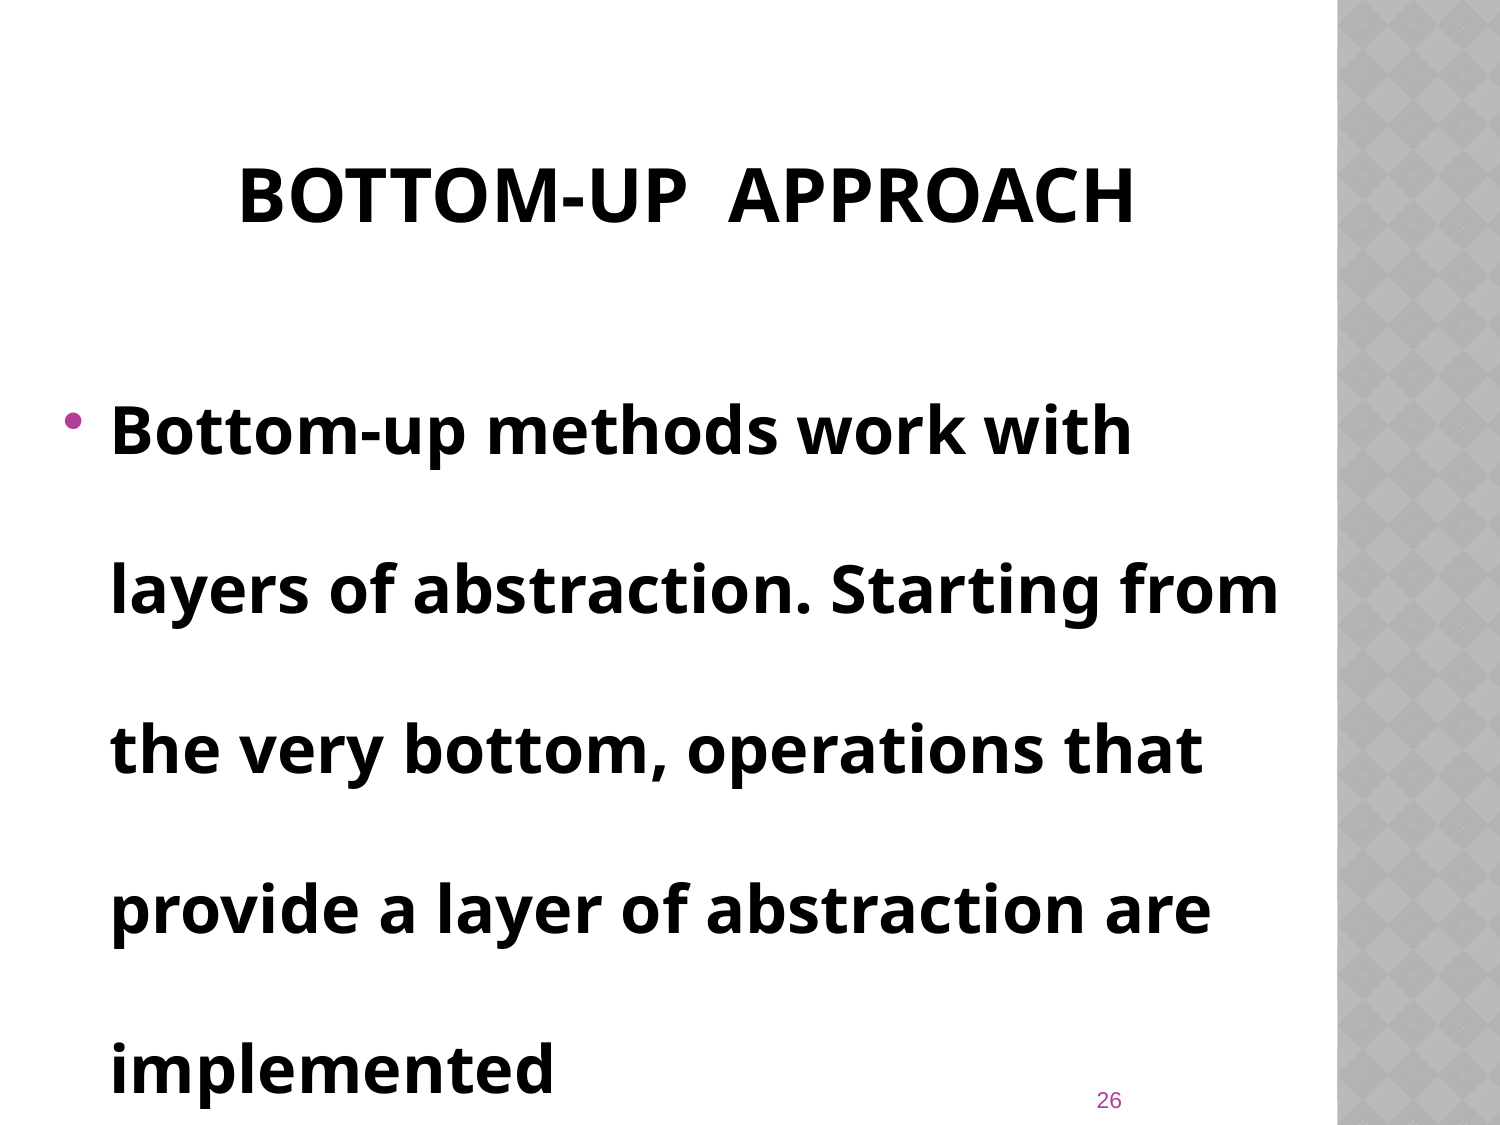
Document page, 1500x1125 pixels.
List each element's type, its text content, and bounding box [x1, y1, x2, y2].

list Bottom-up methods work with layers of abstraction. Starting from the very bottom, operations that provide a layer of abstraction are implemented [50, 299, 1363, 1000]
slide_number 26 [1025, 1075, 1123, 1113]
title Bottom-Up Approach [75, 76, 1300, 238]
